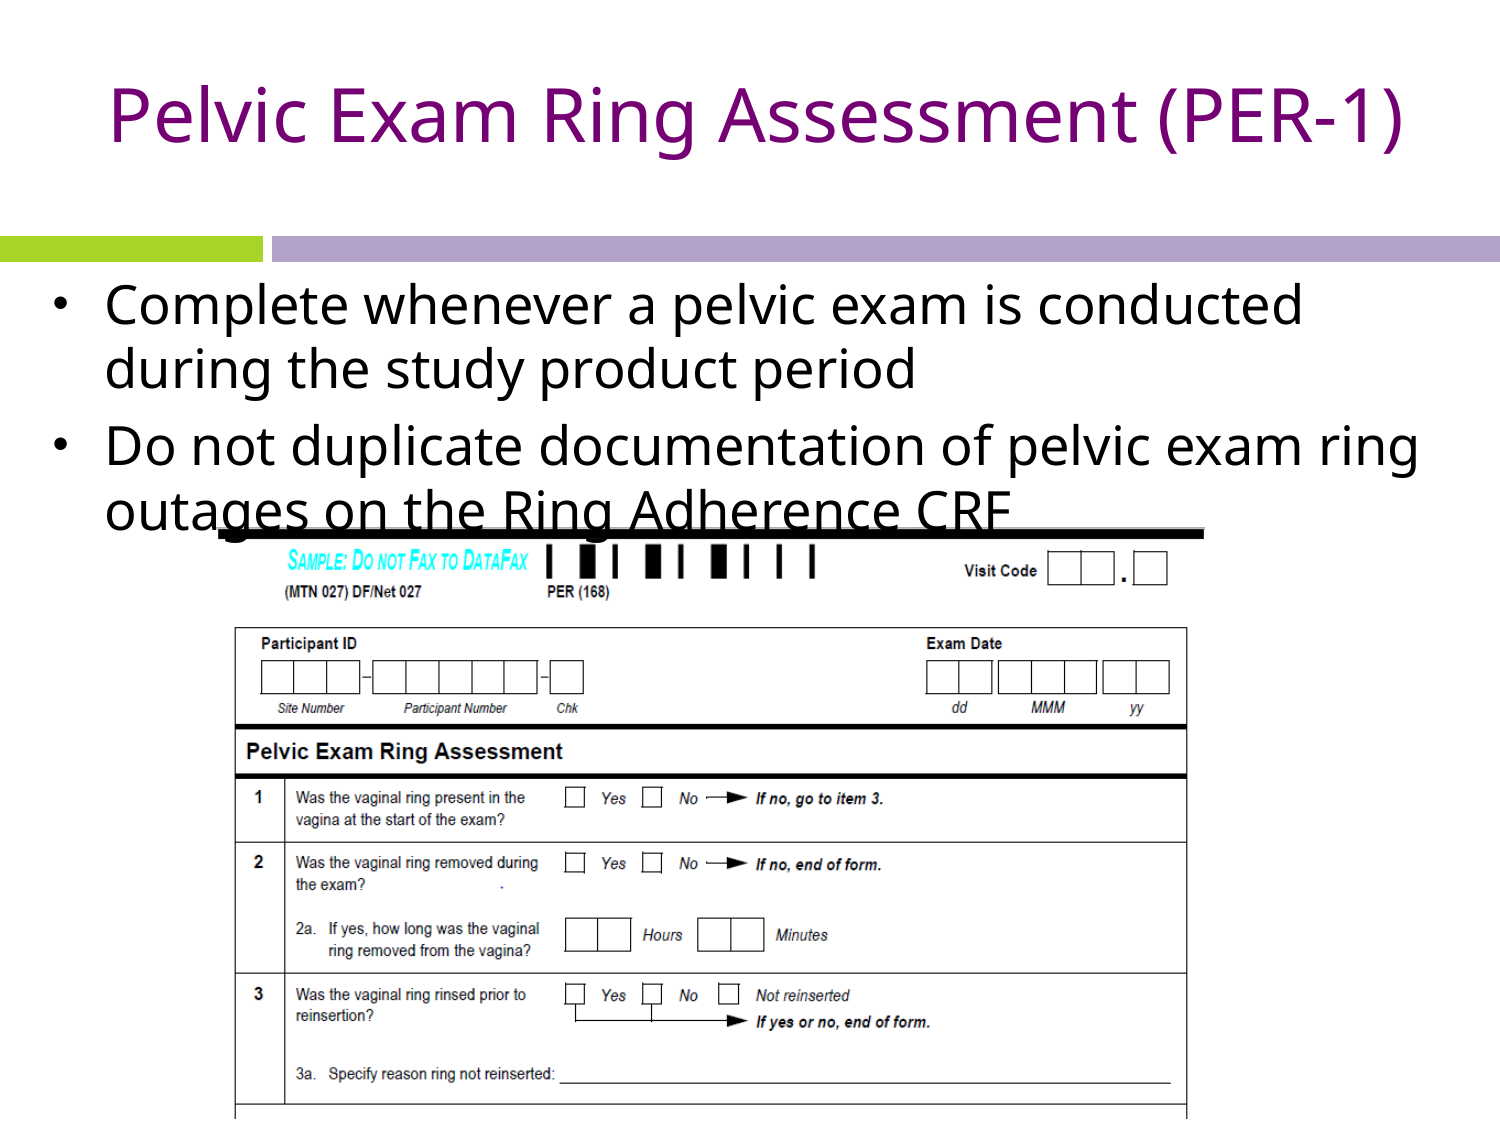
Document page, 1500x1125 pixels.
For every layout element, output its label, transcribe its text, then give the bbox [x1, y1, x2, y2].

picture [216, 526, 1205, 1119]
picture [0, 236, 1500, 262]
list Complete whenever a pelvic exam is conducted during the study product period Do not duplicate documentation of pelvic exam ring outages on the Ring Adherence CRF [37, 262, 1500, 550]
title Pelvic Exam Ring Assessment (PER-1) [50, 50, 1463, 175]
